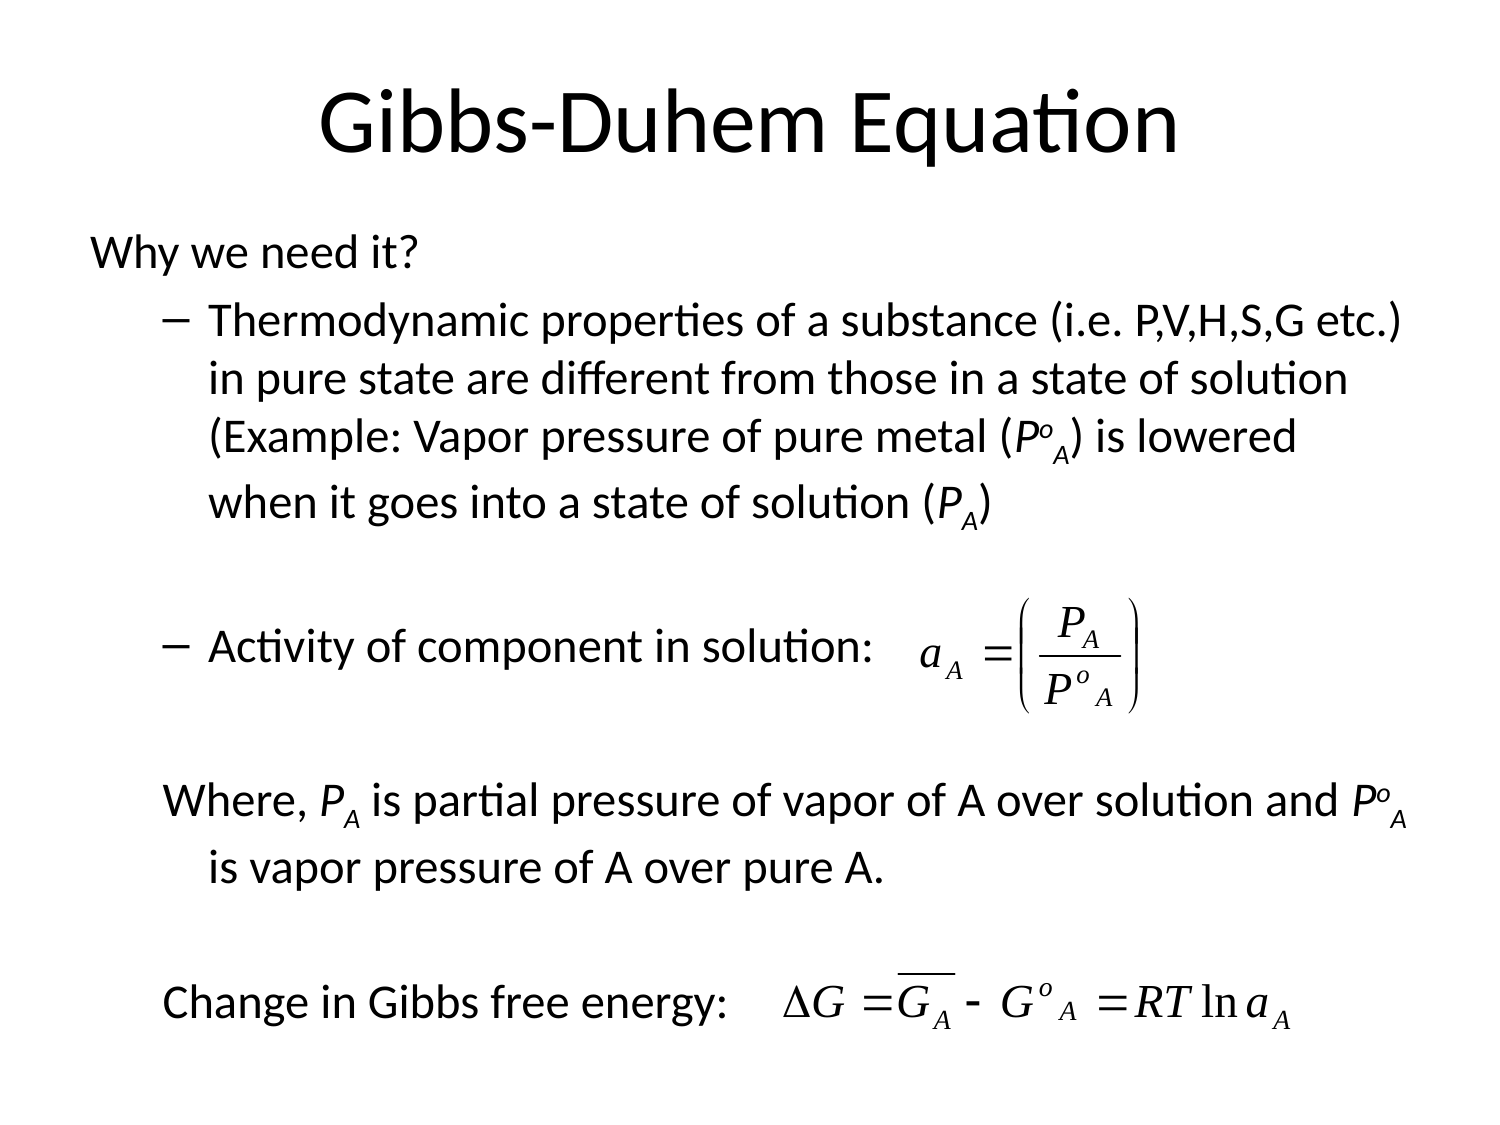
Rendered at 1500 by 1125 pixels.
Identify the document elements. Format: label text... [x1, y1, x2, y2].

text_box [774, 962, 1301, 1038]
title Gibbs-Duhem Equation [75, 45, 1425, 188]
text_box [912, 587, 1154, 726]
list Why we need it? Thermodynamic properties of a substance (i.e. P,V,H,S,G etc.) in pure state are different from those in a state of solution (Example: Vapor pressure of pure metal (PoA) is lowered when it goes into a state of solution (PA) Activity of component in solution: Where, PA is partial pressure of vapor of A over solution and PoA is vapor pressure of A over pure A. Change in Gibbs free energy: [75, 212, 1425, 1038]
